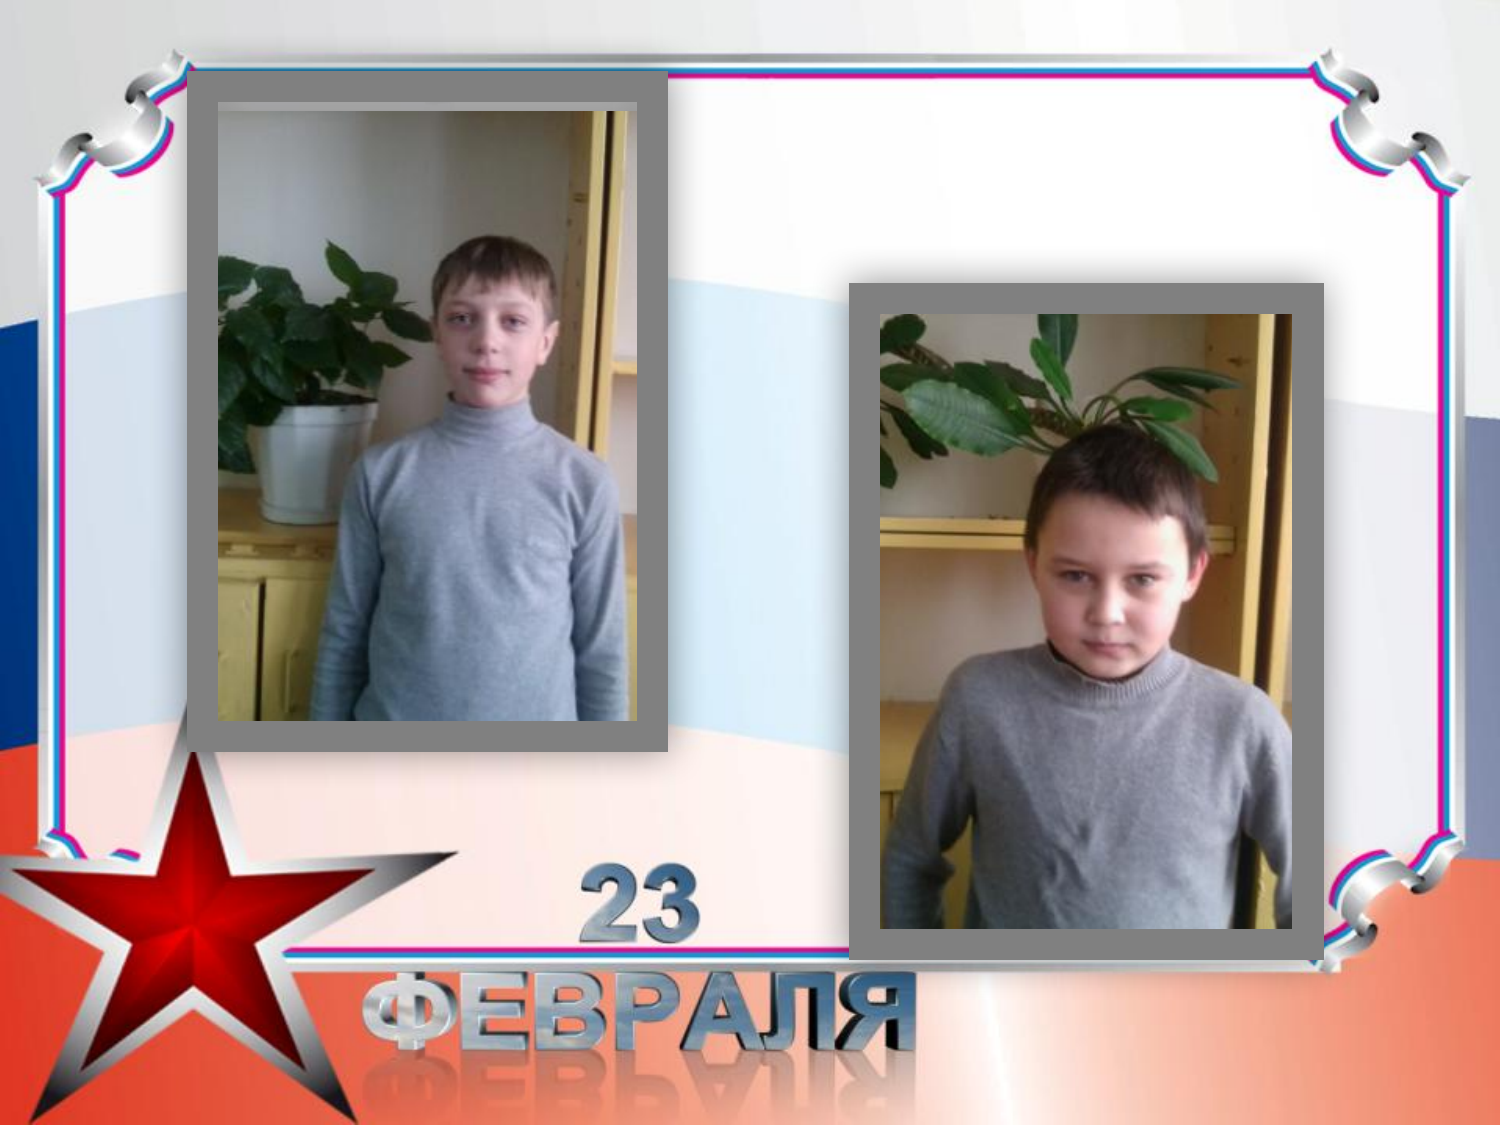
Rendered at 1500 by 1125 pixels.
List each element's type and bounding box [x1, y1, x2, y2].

list [218, 101, 638, 722]
picture [0, 0, 1500, 1125]
